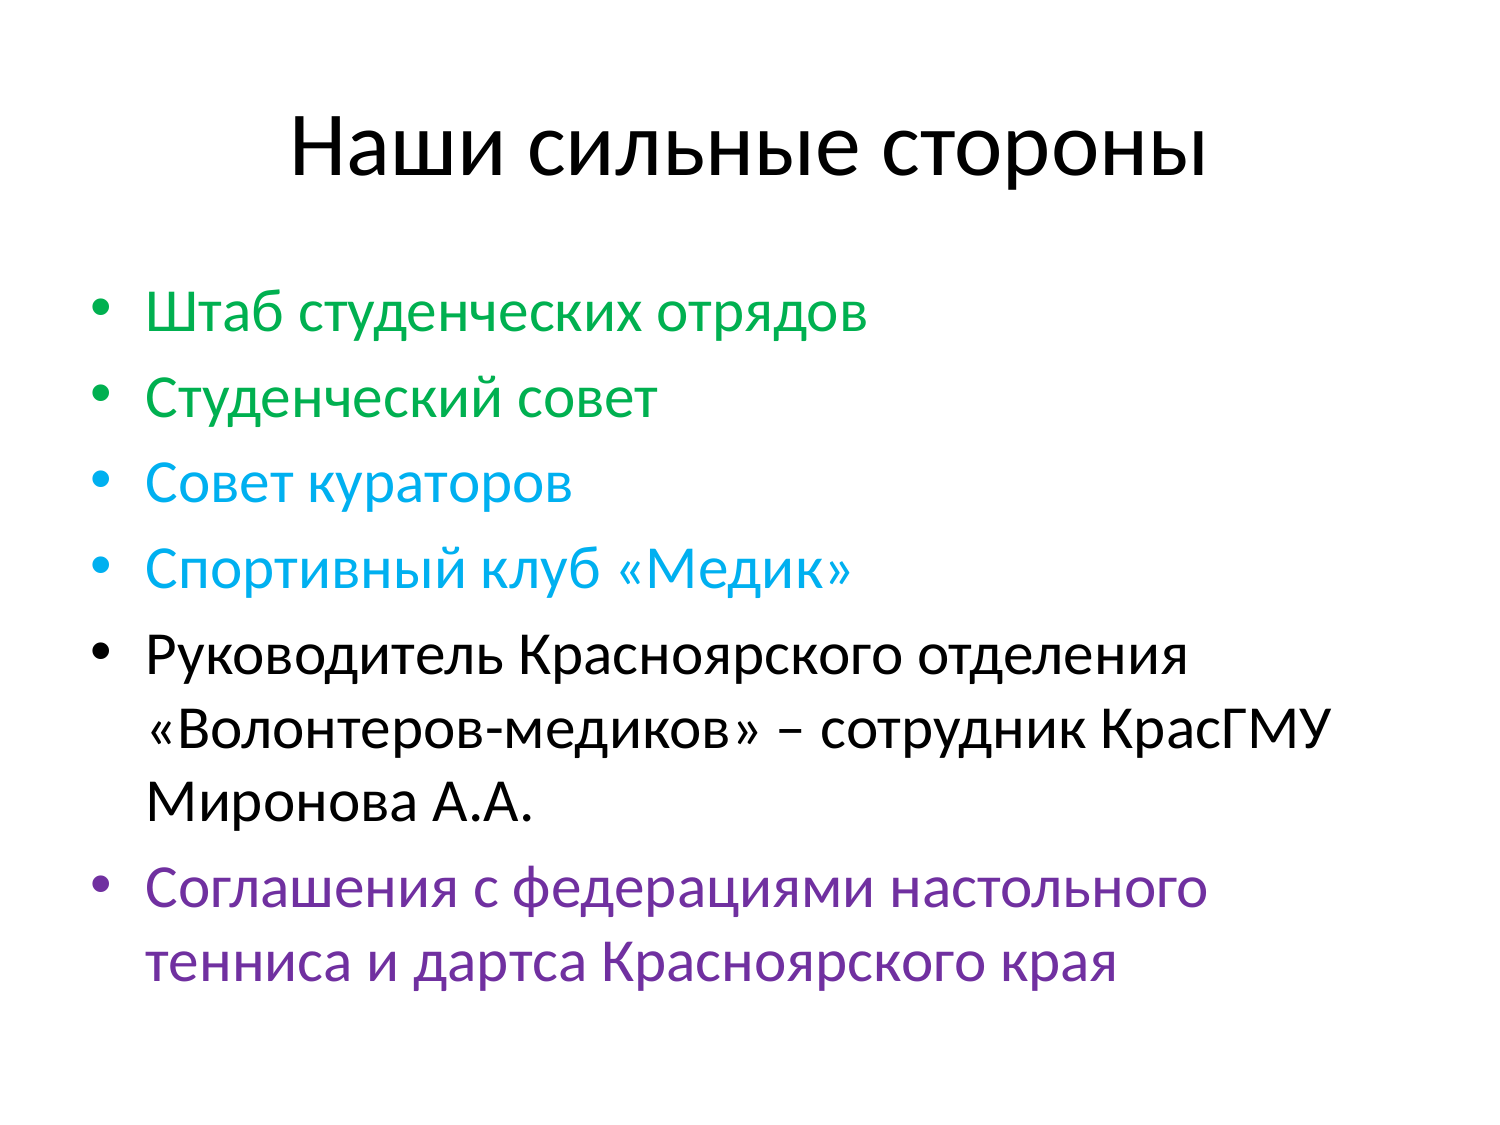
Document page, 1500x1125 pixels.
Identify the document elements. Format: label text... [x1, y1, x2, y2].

title Наши сильные стороны [75, 45, 1425, 233]
list Штаб студенческих отрядов Студенческий совет Совет кураторов Спортивный клуб «Медик» Руководитель Красноярского отделения «Волонтеров-медиков» – сотрудник КрасГМУ Миронова А.А. Соглашения с федерациями настольного тенниса и дартса Красноярского края [75, 262, 1425, 1005]
